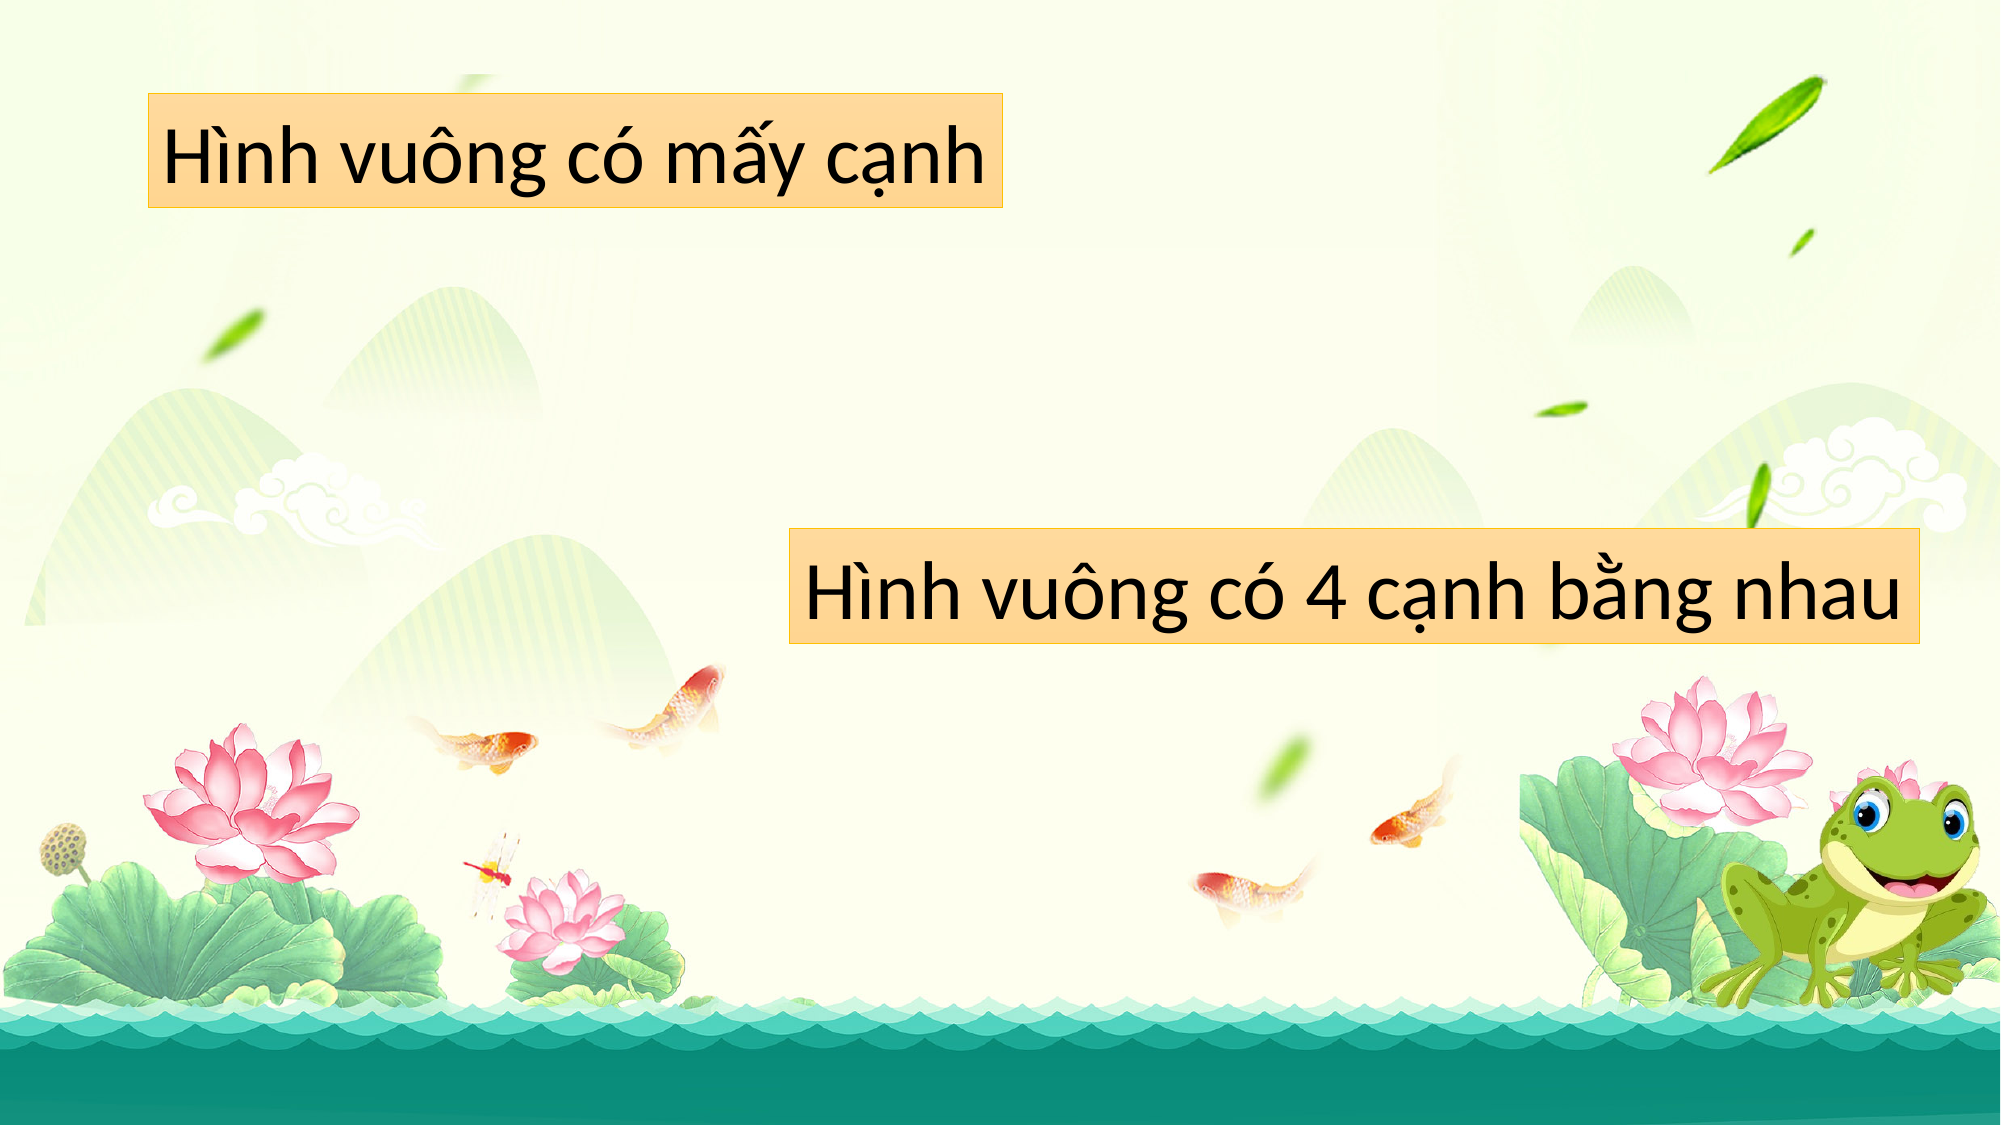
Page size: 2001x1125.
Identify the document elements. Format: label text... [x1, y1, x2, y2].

text_box Hình vuông có 4 cạnh bằng nhau [789, 528, 1920, 644]
text_box Hình vuông có mấy cạnh [148, 93, 1003, 208]
picture [0, 0, 2001, 1125]
